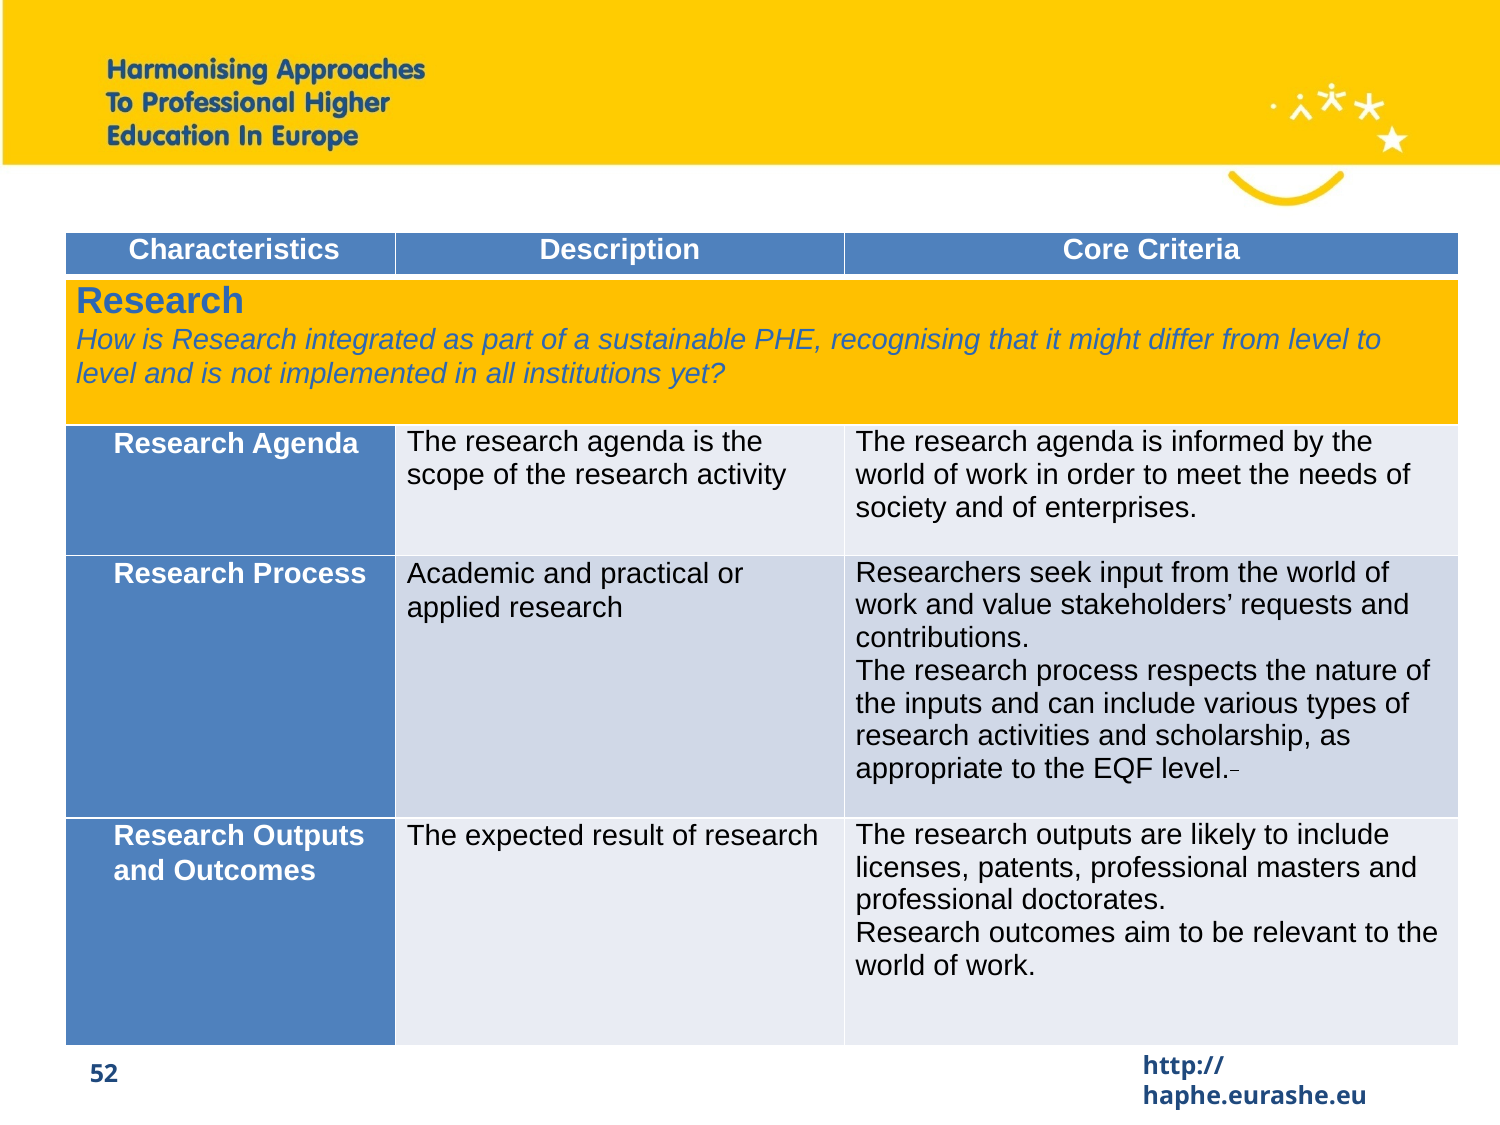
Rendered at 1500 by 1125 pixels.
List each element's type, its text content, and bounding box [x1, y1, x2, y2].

table_header Description [396, 233, 844, 274]
table_cell Research Outputs and Outcomes [66, 819, 395, 1045]
table_cell Research Agenda [66, 426, 395, 555]
table_cell The research agenda is the scope of the research activity [396, 426, 844, 555]
table_cell The research outputs are likely to include licenses, patents, professional masters and professional doctorates. Research outcomes aim to be relevant to the world of work. [845, 819, 1458, 1045]
table_cell The expected result of research [396, 819, 844, 1045]
table_header Characteristics [66, 233, 395, 274]
table_cell The research agenda is informed by the world of work in order to meet the needs of society and of enterprises. [845, 426, 1458, 555]
table_cell Researchers seek input from the world of work and value stakeholders’ requests and contributions. The research process respects the nature of the inputs and can include various types of research activities and scholarship, as appropriate to the EQF level. [845, 556, 1458, 817]
picture [0, 0, 1500, 1125]
table_cell Research Process [66, 556, 395, 817]
table_header Core Criteria [845, 233, 1458, 274]
table_cell Academic and practical or applied research [396, 556, 844, 817]
table_cell Research How is Research integrated as part of a sustainable PHE, recognising that it might differ from level to level and is not implemented in all institutions yet? [66, 280, 1458, 424]
